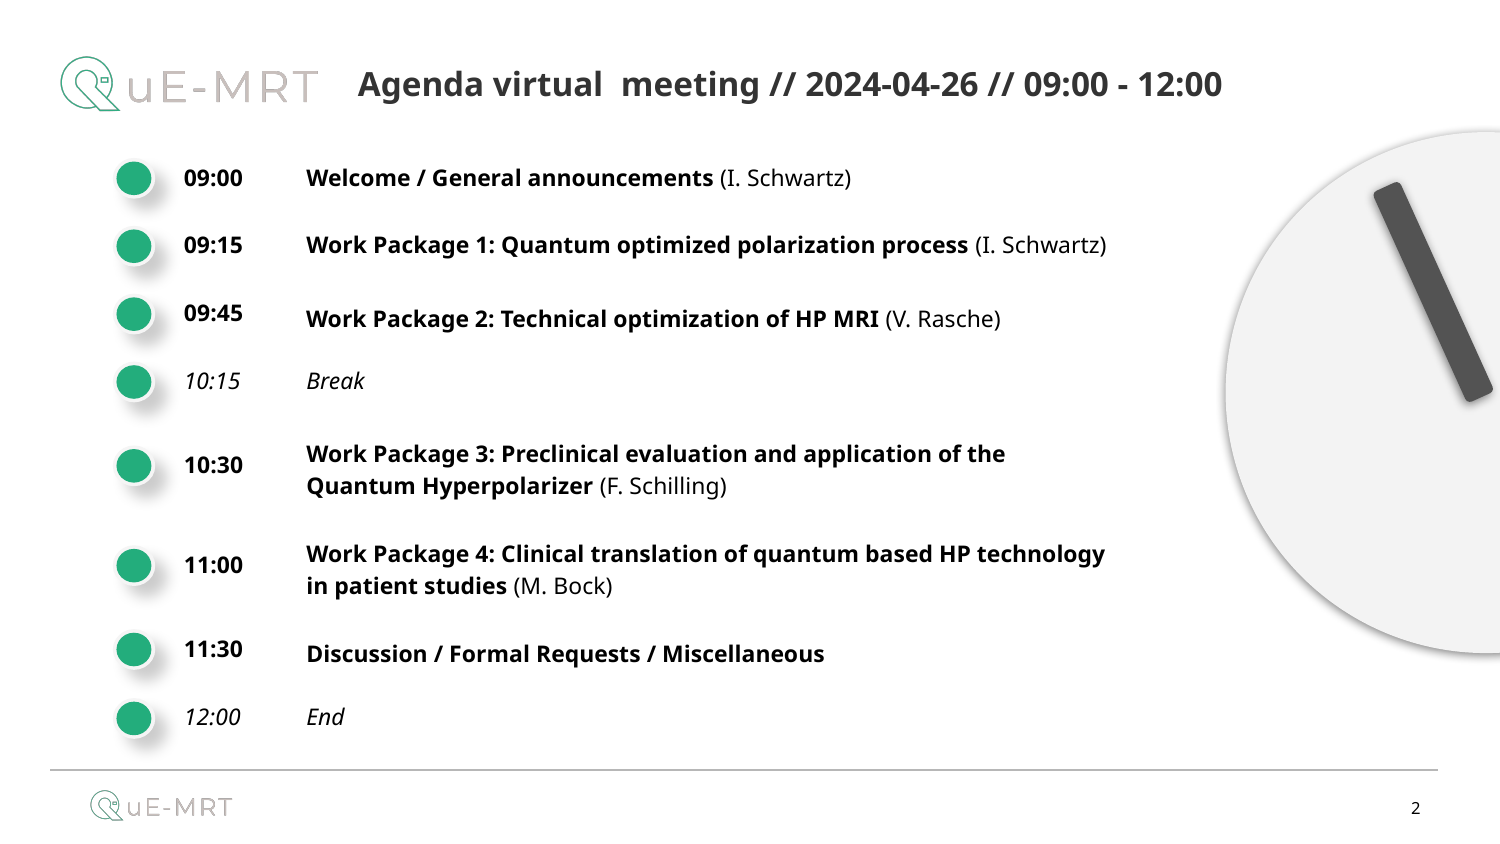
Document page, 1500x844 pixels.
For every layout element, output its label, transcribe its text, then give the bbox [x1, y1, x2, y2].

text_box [112, 620, 1310, 679]
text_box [112, 216, 1406, 276]
picture [55, 785, 269, 826]
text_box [112, 149, 1200, 208]
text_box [112, 284, 1310, 344]
slide_number 2 [1360, 788, 1436, 830]
text_box [1373, 182, 1493, 402]
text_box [112, 420, 1452, 512]
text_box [112, 520, 1310, 611]
title Agenda virtual meeting // 2024-04-26 // 09:00 - 12:00 [390, 28, 1454, 138]
picture [0, 0, 385, 172]
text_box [112, 688, 1310, 747]
text_box [1225, 132, 1500, 654]
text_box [112, 352, 1089, 412]
